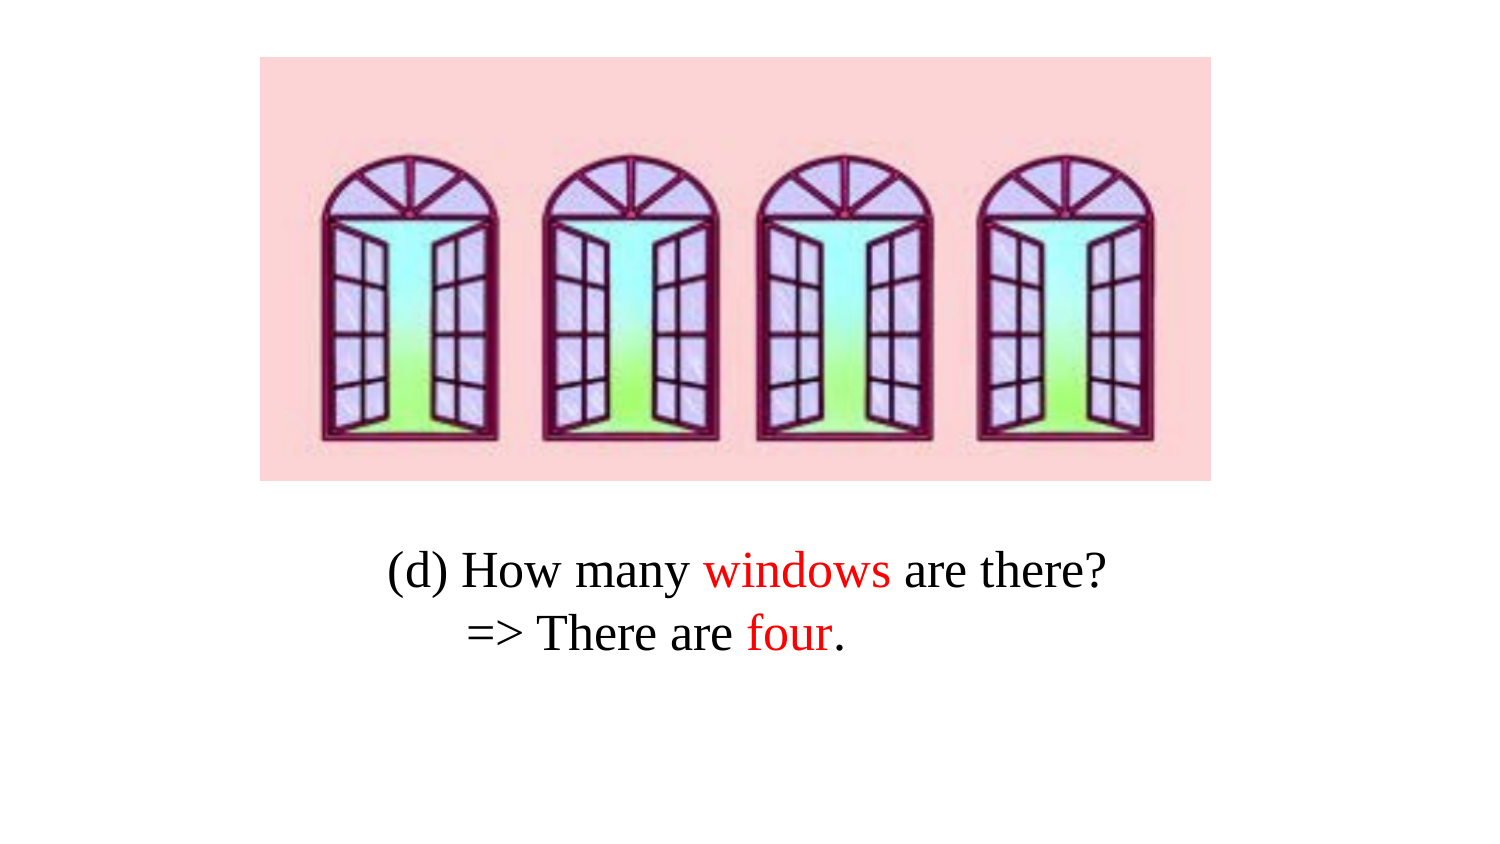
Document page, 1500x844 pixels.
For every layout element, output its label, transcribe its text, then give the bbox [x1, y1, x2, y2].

picture [259, 57, 1211, 482]
text_box (d) How many windows are there? => There are four. [360, 528, 1146, 669]
